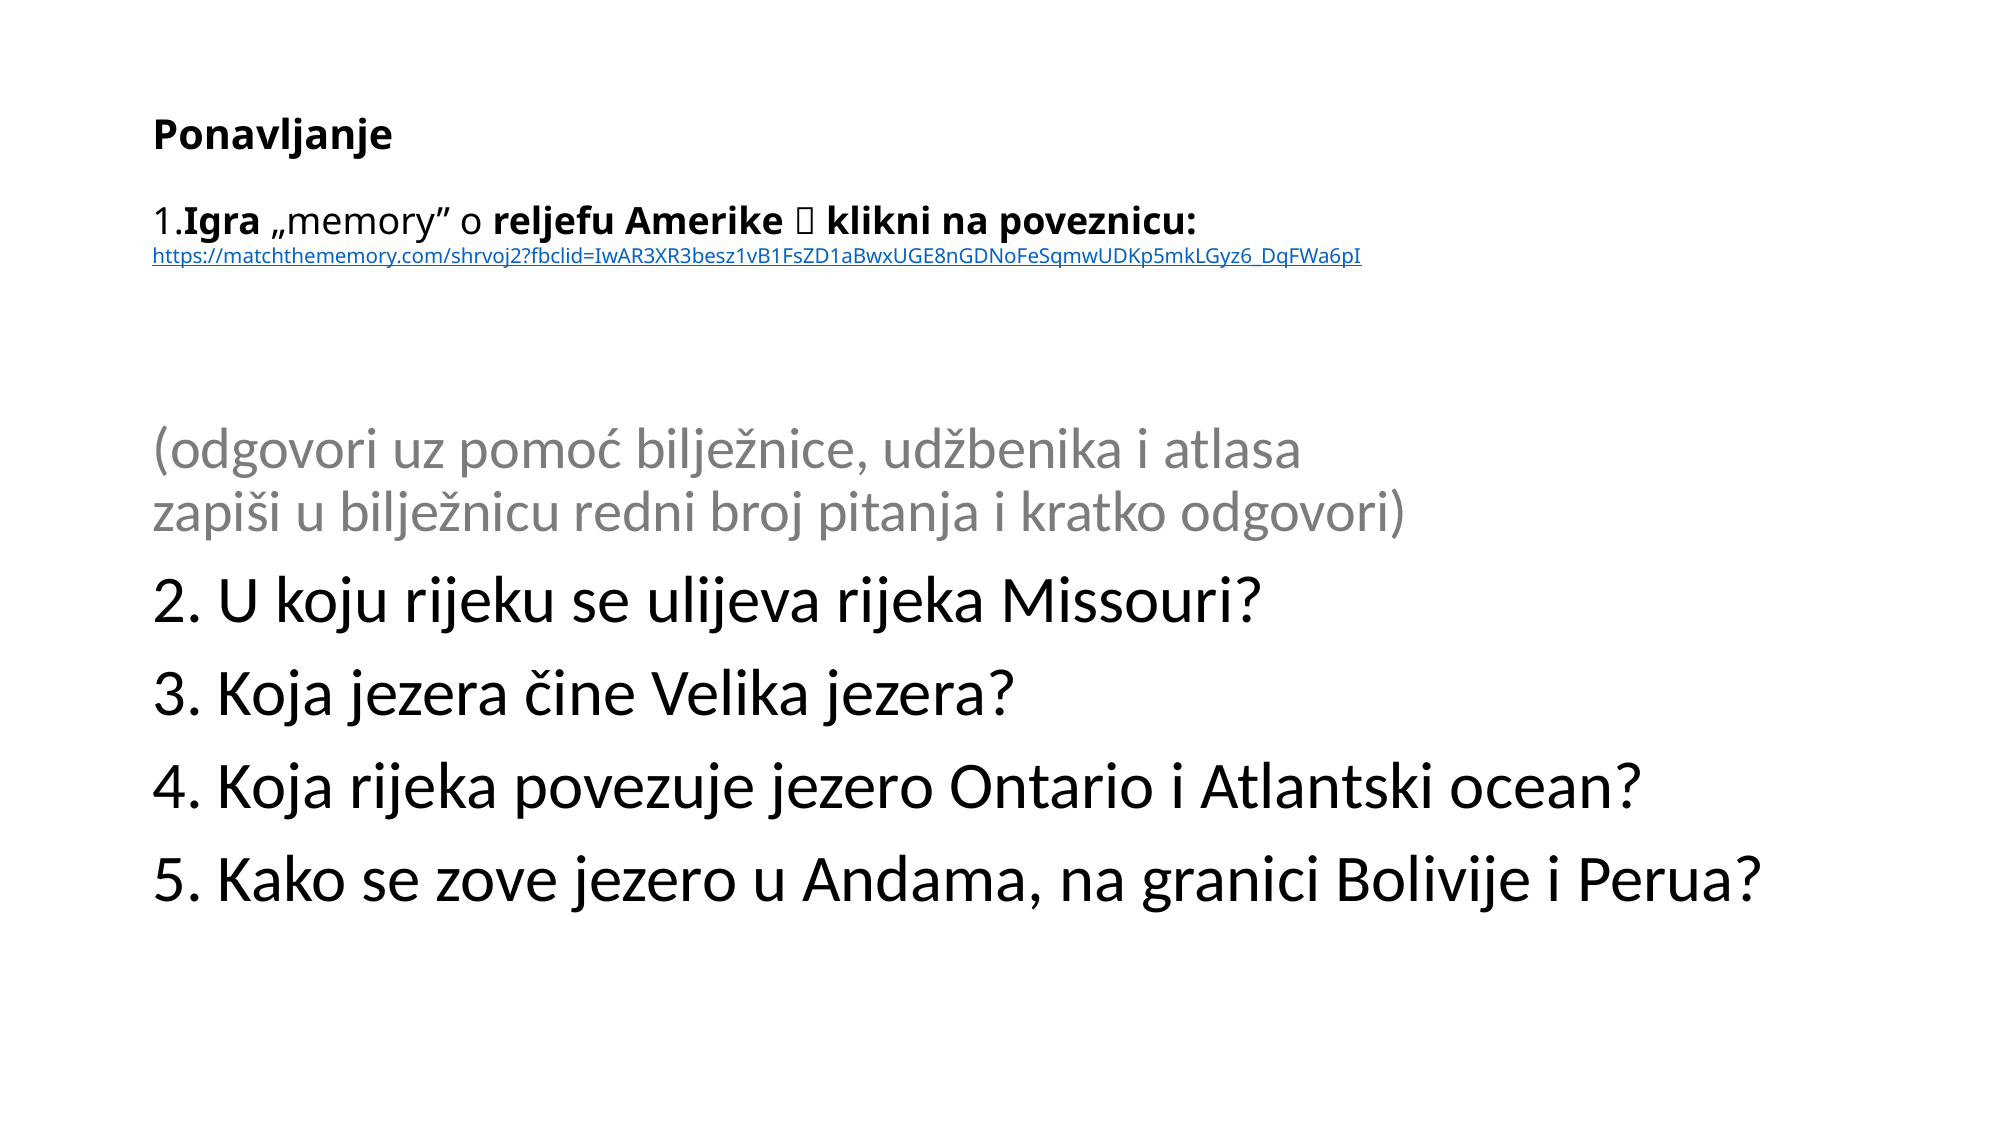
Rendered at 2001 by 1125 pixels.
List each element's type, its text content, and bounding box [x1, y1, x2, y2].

title Ponavljanje 1.Igra „memory” o reljefu Amerike  klikni na poveznicu: https://matchthememory.com/shrvoj2?fbclid=IwAR3XR3besz1vB1FsZD1aBwxUGE8nGDNoFeSqmwUDKp5mkLGyz6_DqFWa6pI [137, 59, 1963, 278]
list (odgovori uz pomoć bilježnice, udžbenika i atlasa zapiši u bilježnicu redni broj pitanja i kratko odgovori) 2. U koju rijeku se ulijeva rijeka Missouri? 3. Koja jezera čine Velika jezera? 4. Koja rijeka povezuje jezero Ontario i Atlantski ocean? 5. Kako se zove jezero u Andama, na granici Bolivije i Perua? [137, 411, 1863, 1125]
